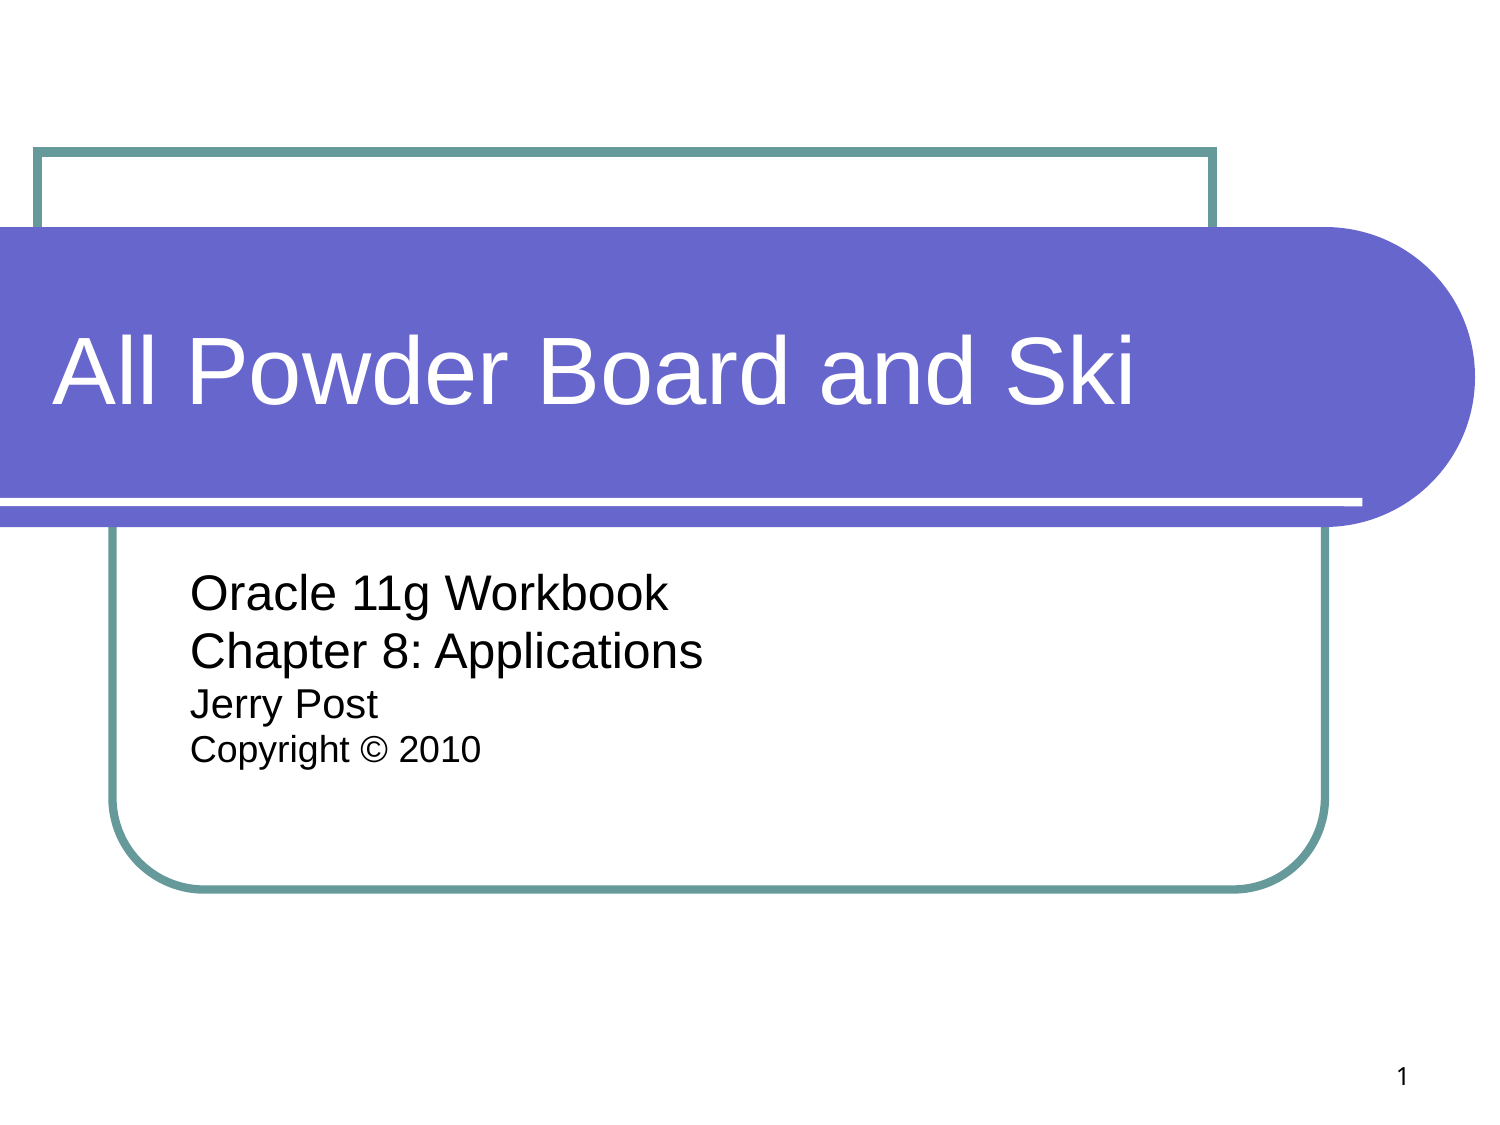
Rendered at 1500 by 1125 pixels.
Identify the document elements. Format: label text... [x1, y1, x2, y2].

subtitle Oracle 11g Workbook Chapter 8: Applications Jerry Post Copyright © 2010 [174, 564, 1263, 840]
title All Powder Board and Ski [37, 233, 1363, 499]
slide_number 1 [1074, 1024, 1426, 1103]
